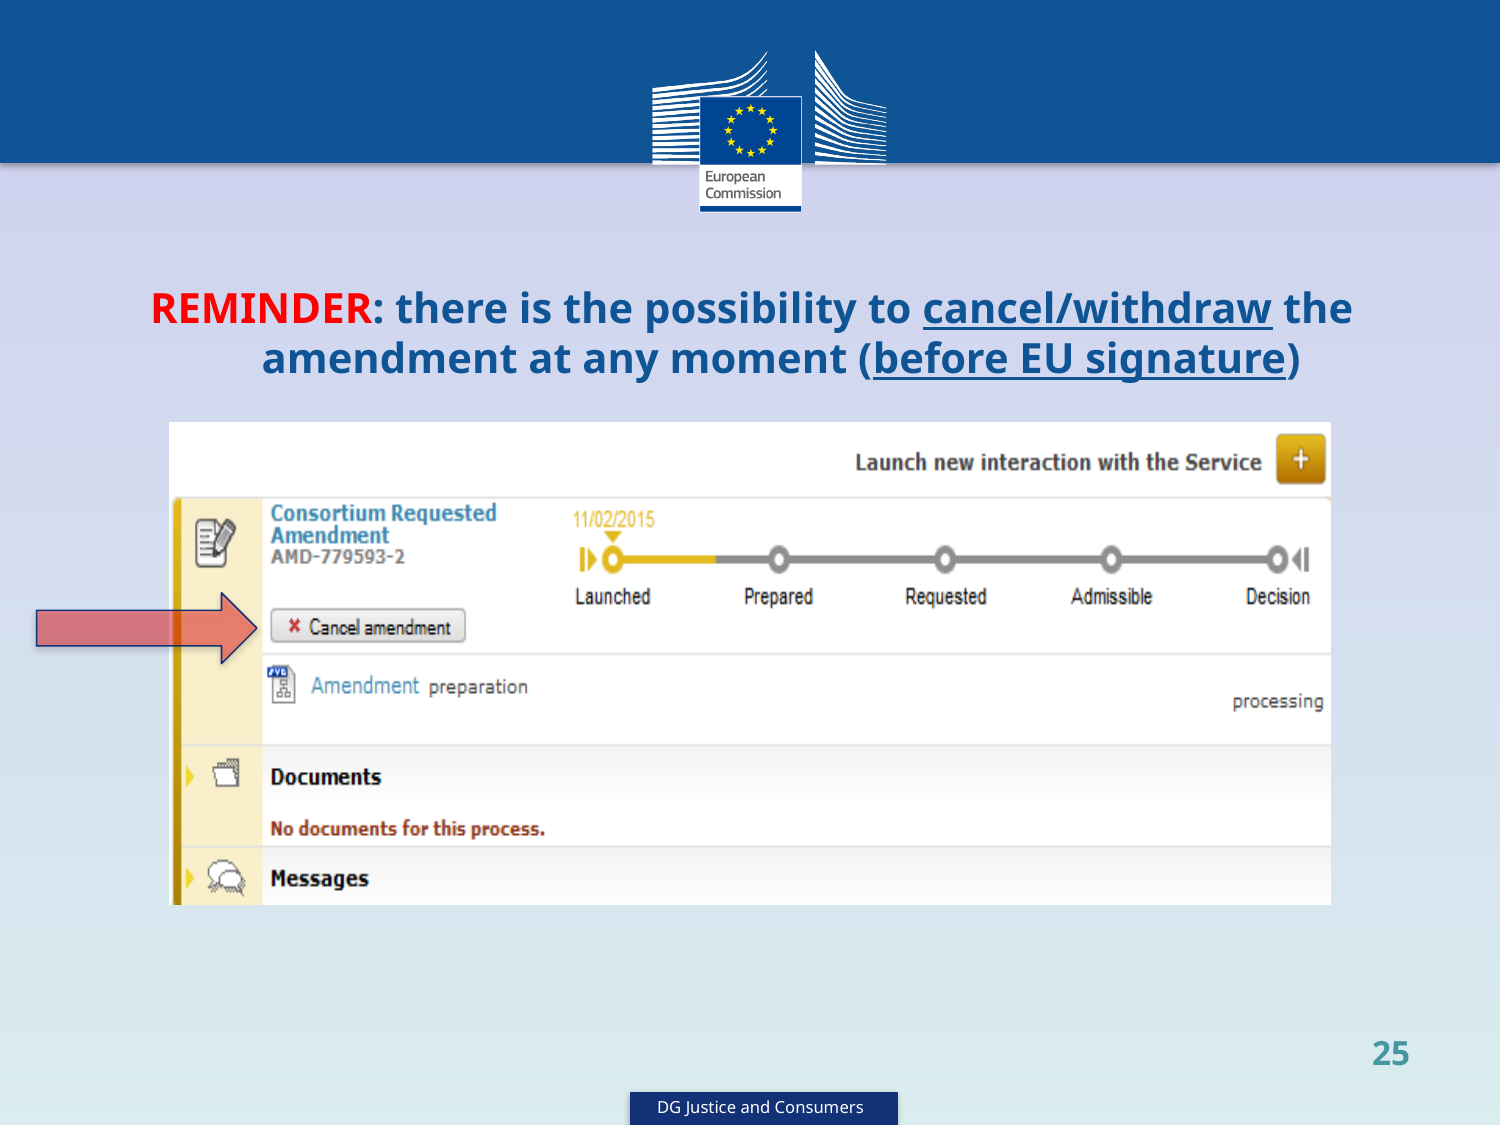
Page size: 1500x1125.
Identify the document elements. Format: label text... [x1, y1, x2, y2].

slide_number 25 [1074, 1024, 1426, 1103]
text_box [35, 609, 164, 647]
title REMINDER: there is the possibility to cancel/withdraw the amendment at any moment (before EU signature) [76, 255, 1428, 410]
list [169, 422, 1331, 905]
